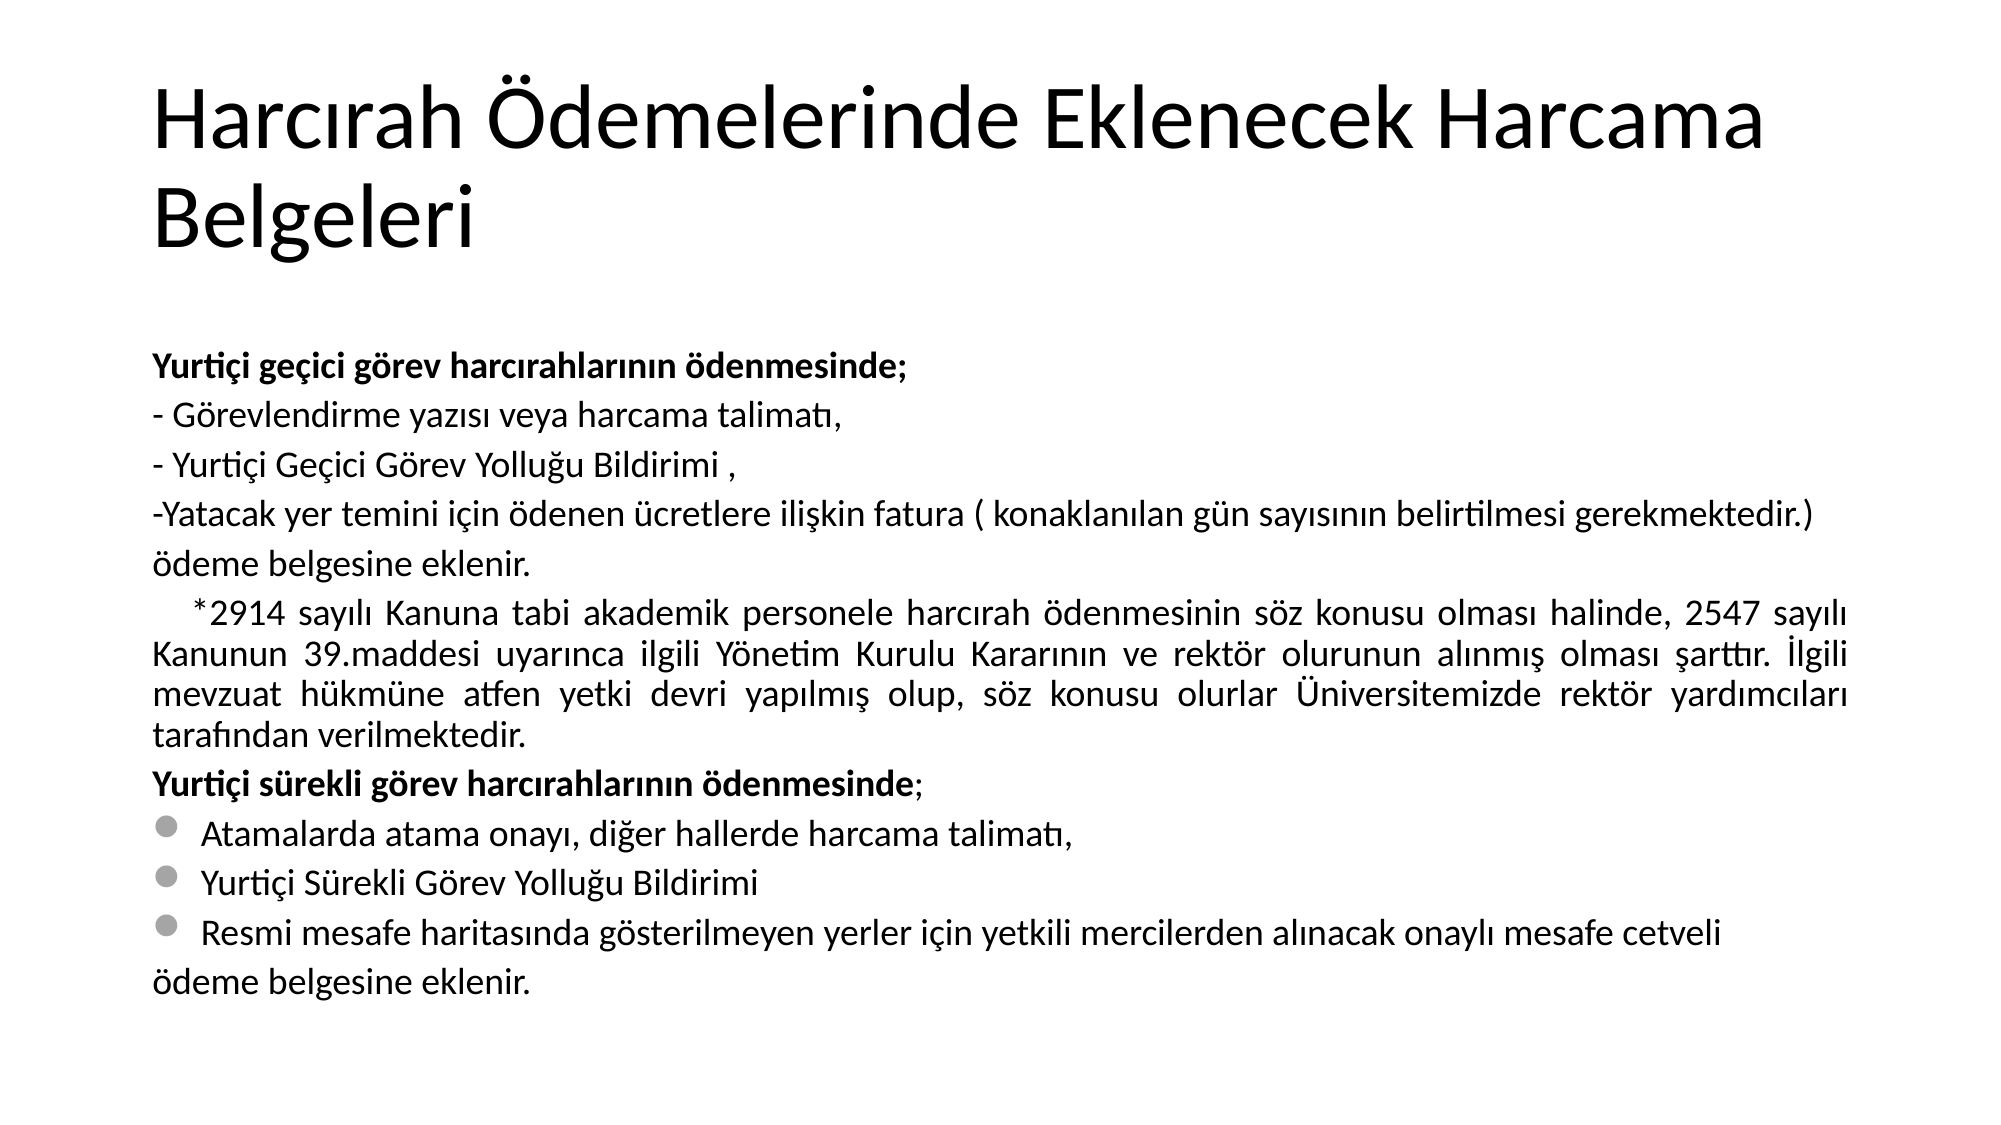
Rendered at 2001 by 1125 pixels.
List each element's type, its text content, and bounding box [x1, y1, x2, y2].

title Harcırah Ödemelerinde Eklenecek Harcama Belgeleri [137, 59, 1863, 278]
list Yurtiçi geçici görev harcırahlarının ödenmesinde; - Görevlendirme yazısı veya harcama talimatı, - Yurtiçi Geçici Görev Yolluğu Bildirimi , -Yatacak yer temini için ödenen ücretlere ilişkin fatura ( konaklanılan gün sayısının belirtilmesi gerekmektedir.) ödeme belgesine eklenir. *2914 sayılı Kanuna tabi akademik personele harcırah ödenmesinin söz konusu olması halinde, 2547 sayılı Kanunun 39.maddesi uyarınca ilgili Yönetim Kurulu Kararının ve rektör olurunun alınmış olması şarttır. İlgili mevzuat hükmüne atfen yetki devri yapılmış olup, söz konusu olurlar Üniversitemizde rektör yardımcıları tarafından verilmektedir. Yurtiçi sürekli görev harcırahlarının ödenmesinde; Atamalarda atama onayı, diğer hallerde harcama talimatı, Yurtiçi Sürekli Görev Yolluğu Bildirimi Resmi mesafe haritasında gösterilmeyen yerler için yetkili mercilerden alınacak onaylı mesafe cetveli ödeme belgesine eklenir. [137, 299, 1863, 1014]
